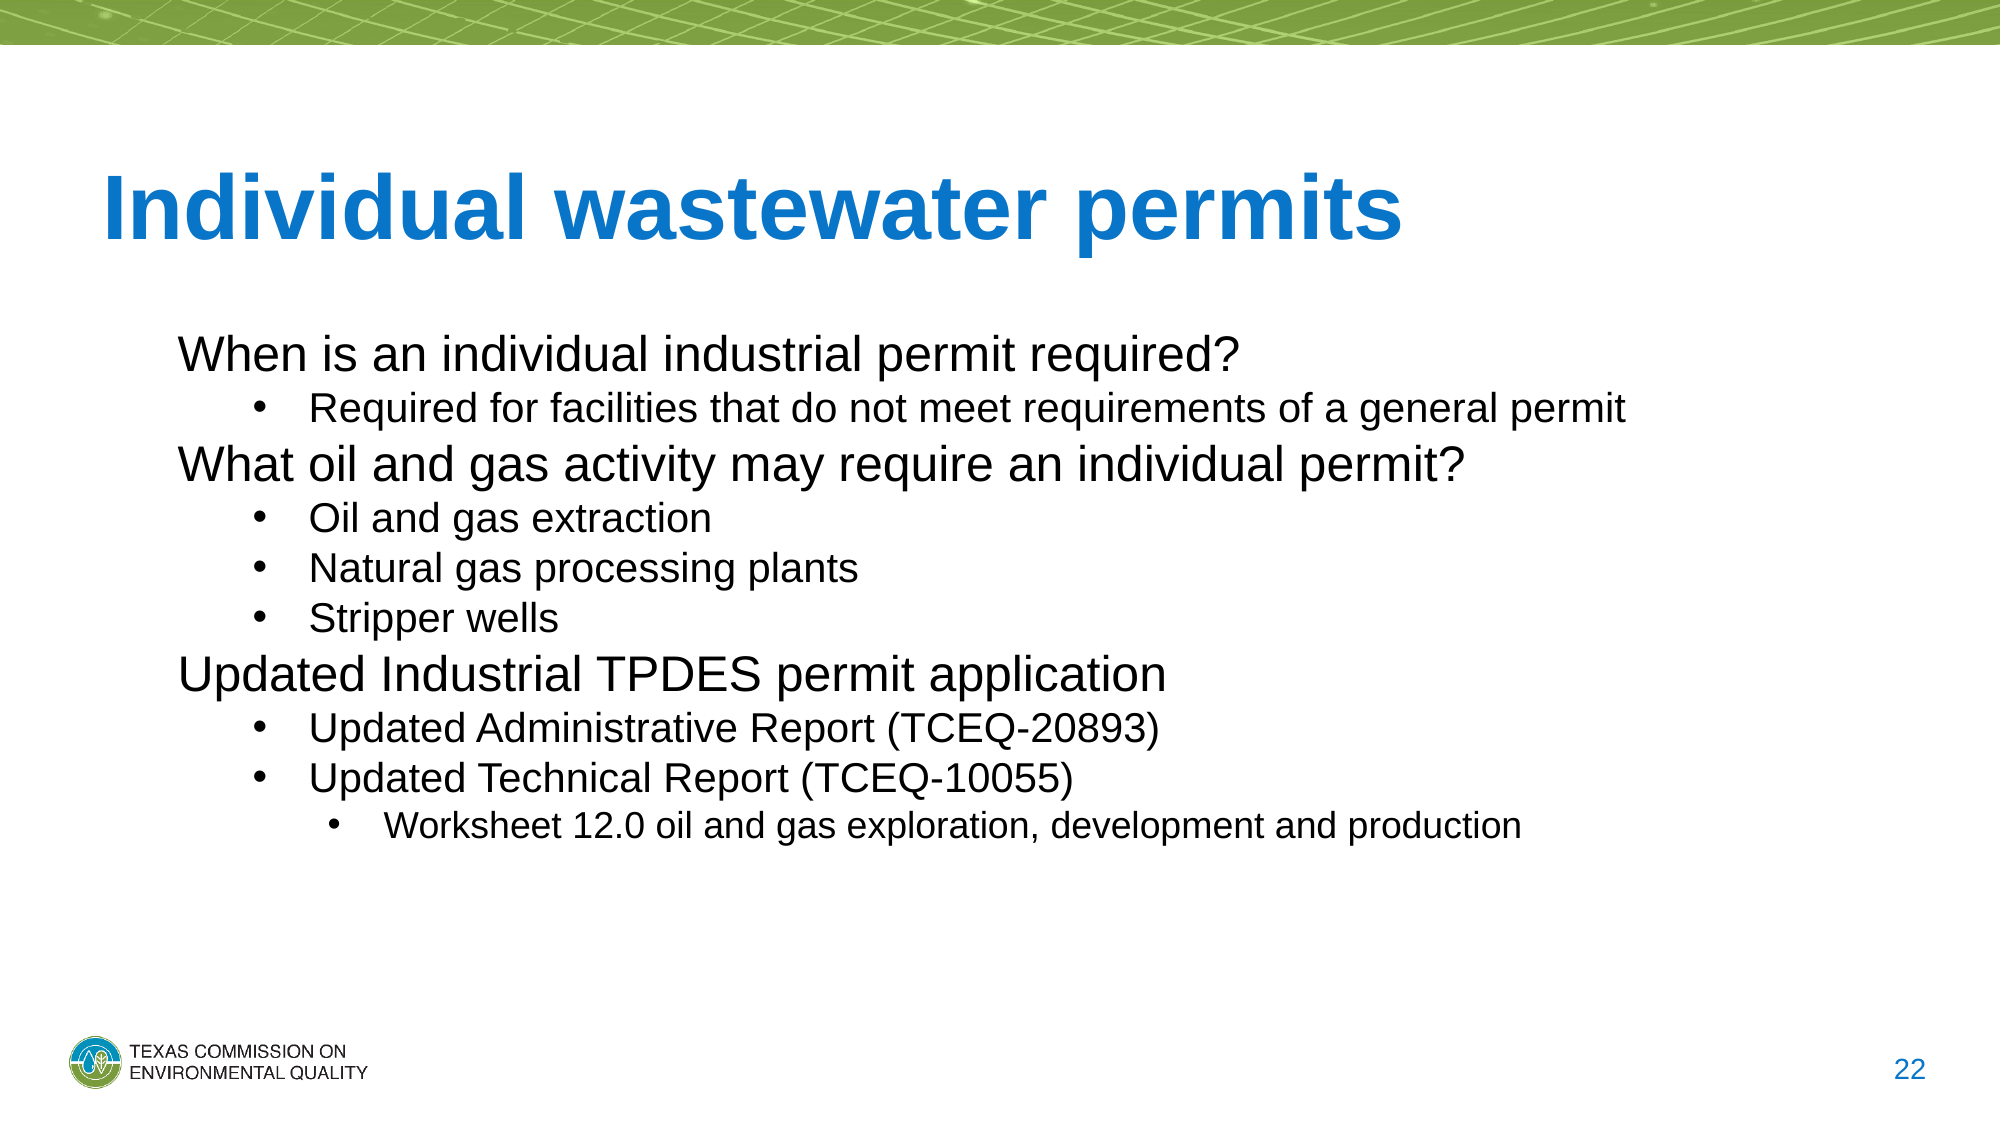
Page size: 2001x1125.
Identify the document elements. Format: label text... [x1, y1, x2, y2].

slide_number 22 [1843, 1042, 1977, 1103]
subtitle When is an individual industrial permit required? Required for facilities that do not meet requirements of a general permit What oil and gas activity may require an individual permit? Oil and gas extraction Natural gas processing plants Stripper wells Updated Industrial TPDES permit application Updated Administrative Report (TCEQ-20893) Updated Technical Report (TCEQ-10055) Worksheet 12.0 oil and gas exploration, development and production [162, 313, 1750, 921]
picture [69, 1036, 368, 1089]
title Individual wastewater permits [87, 118, 1907, 268]
picture [0, 0, 2000, 45]
